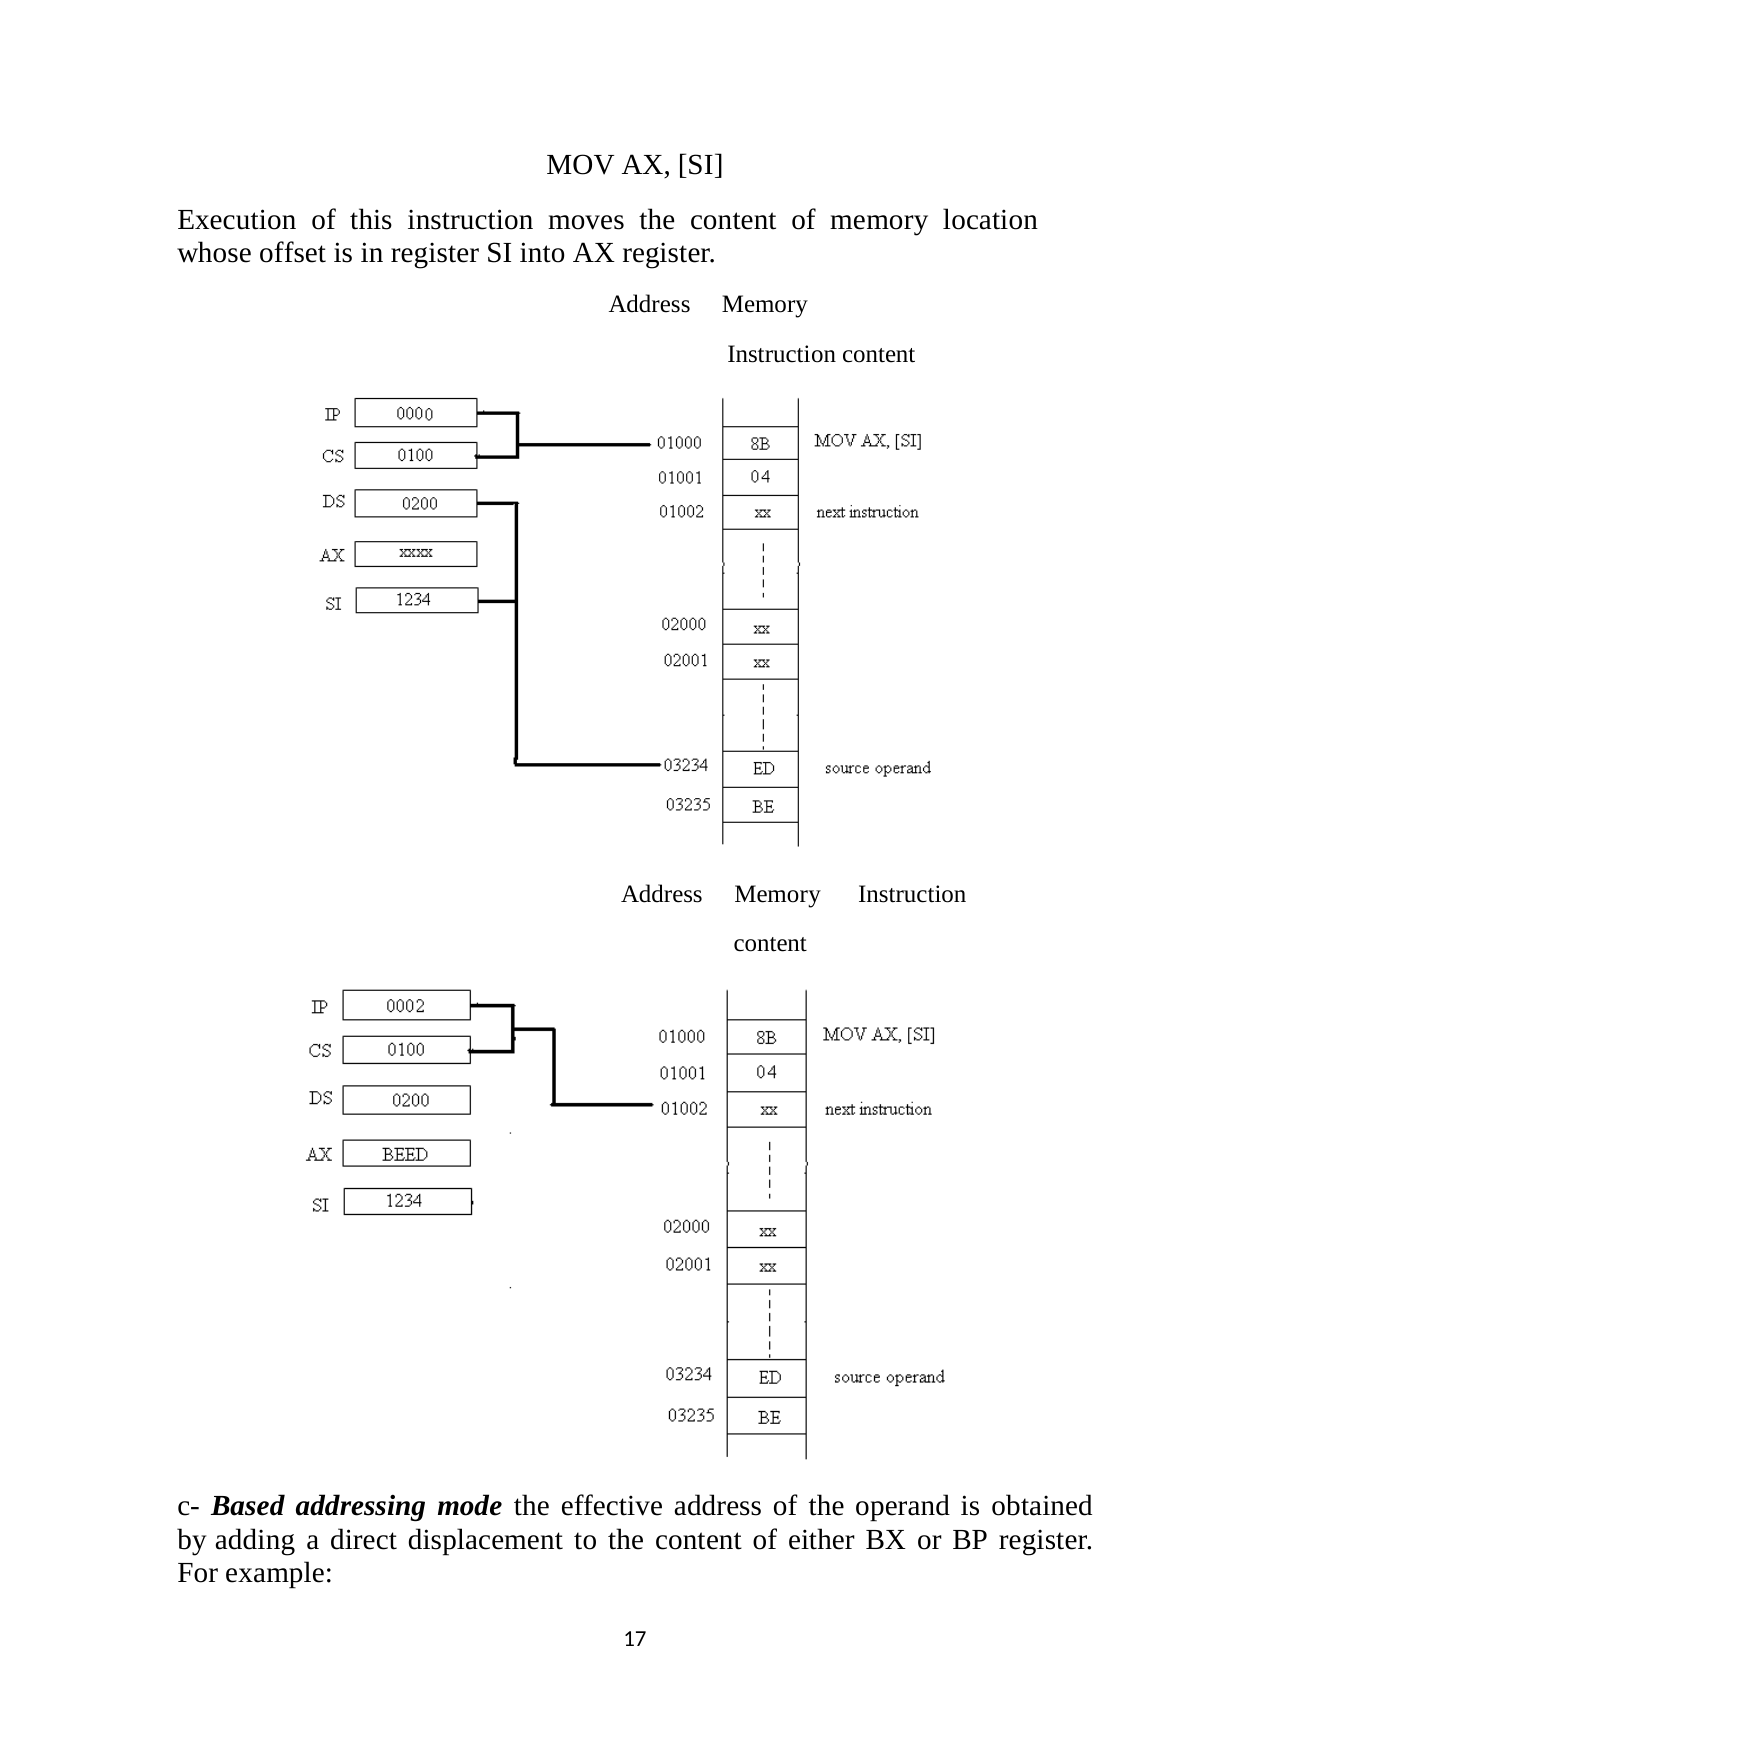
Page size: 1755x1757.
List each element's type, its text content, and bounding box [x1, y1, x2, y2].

text_box [299, 978, 973, 1470]
text_box MOV AX, [SI] Execution of this instruction moves the content of memory location whose offset is in register SI into AX register. [175, 145, 1094, 270]
text_box Memory Instruction content [719, 268, 956, 370]
text_box Memory content [731, 859, 823, 959]
text_box [314, 389, 958, 859]
text_box Instruction [856, 877, 969, 910]
text_box c- Based addressing mode the effective address of the operand is obtained by adding a direct displacement to the content of either BX or BP register. For example: [175, 1488, 1095, 1592]
slide_number 17 [250, 1566, 1094, 1654]
text_box Address [606, 287, 693, 320]
text_box Address [619, 877, 706, 910]
